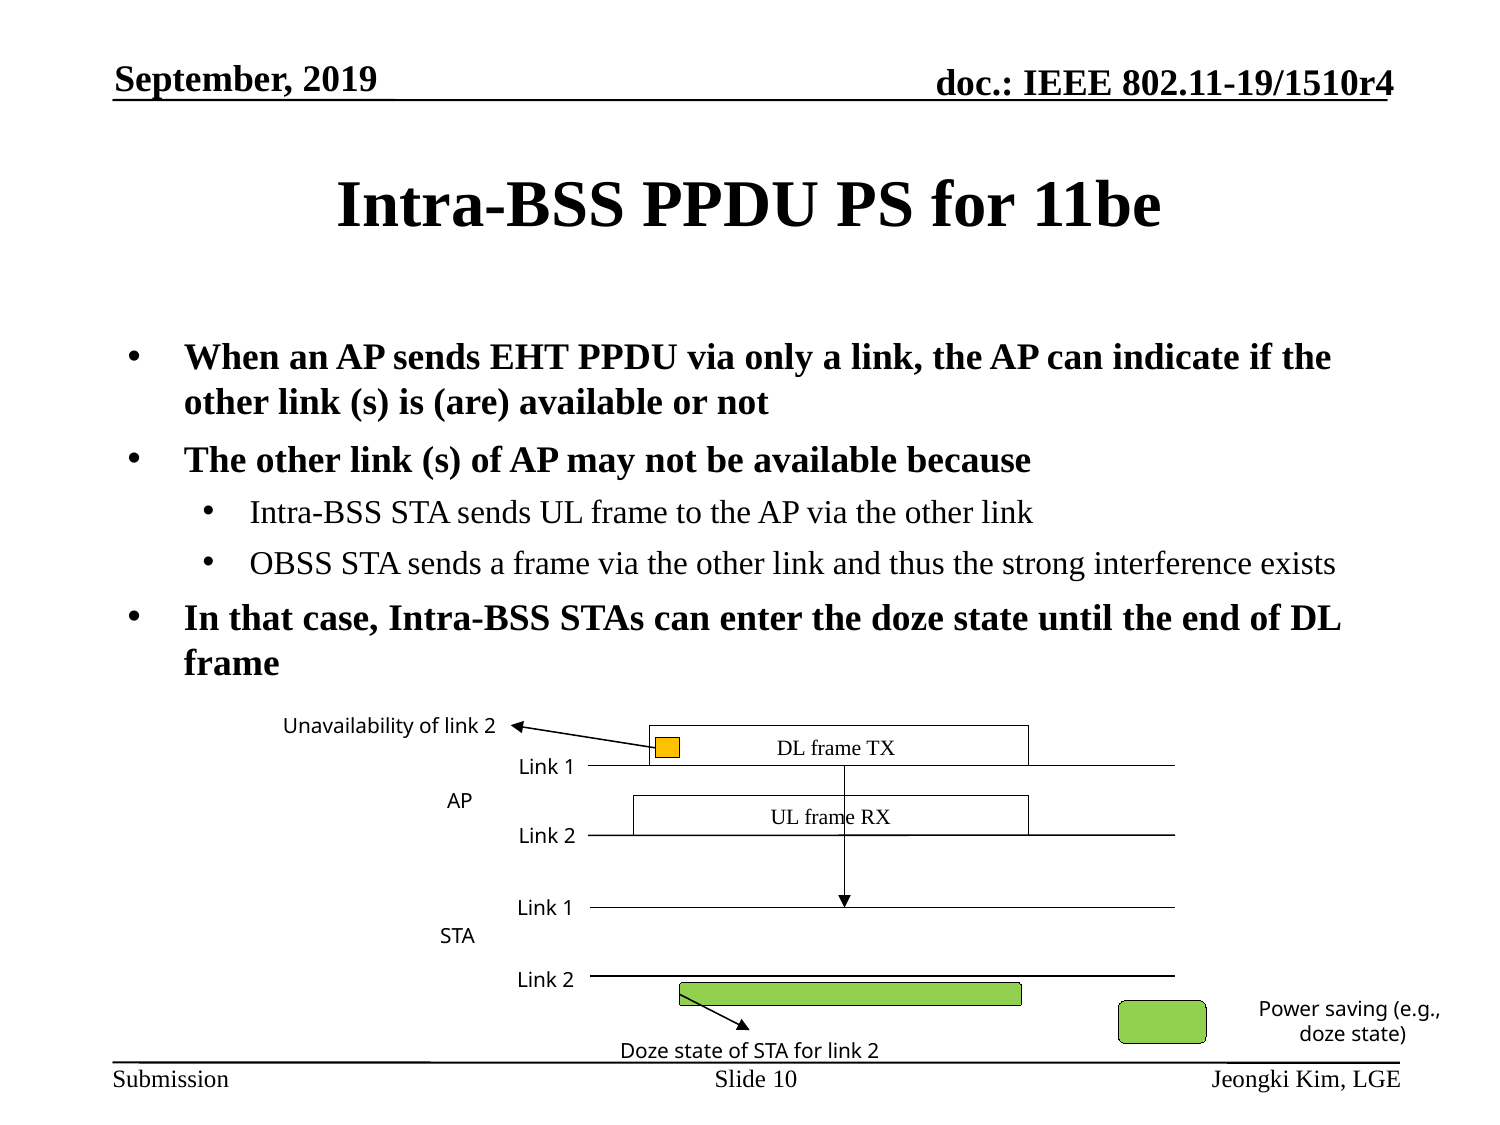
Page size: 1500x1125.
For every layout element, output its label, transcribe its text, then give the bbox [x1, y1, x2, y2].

title Intra-BSS PPDU PS for 11be [112, 112, 1388, 288]
text_box Unavailability of link 2 [267, 705, 511, 745]
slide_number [114, 54, 423, 100]
text_box UL frame RX [633, 795, 840, 833]
text_box Link 1 [502, 886, 589, 927]
text_box DL frame TX [649, 725, 1029, 765]
text_box Link 2 [502, 959, 589, 999]
slide_number Slide 10 [712, 1070, 800, 1123]
text_box UL frame RX [849, 795, 1029, 833]
text_box Doze state of STA for link 2 [584, 1030, 916, 1070]
text_box STA [414, 915, 501, 956]
footer Jeongki Kim, LGE [878, 1061, 1402, 1093]
text_box Link 2 [503, 815, 591, 855]
text_box [679, 984, 1022, 1006]
text_box AP [417, 780, 502, 821]
list When an AP sends EHT PPDU via only a link, the AP can indicate if the other link (s) is (are) available or not The other link (s) of AP may not be available because Intra-BSS STA sends UL frame to the AP via the other link OBSS STA sends a frame via the other link and thus the strong interference exists In that case, Intra-BSS STAs can enter the doze state until the end of DL frame [112, 324, 1388, 1000]
text_box Link 1 [503, 745, 591, 786]
text_box [655, 737, 680, 758]
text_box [510, 725, 656, 749]
text_box [1118, 1000, 1207, 1044]
text_box Power saving (e.g., doze state) [1243, 988, 1462, 1053]
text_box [678, 993, 750, 1031]
